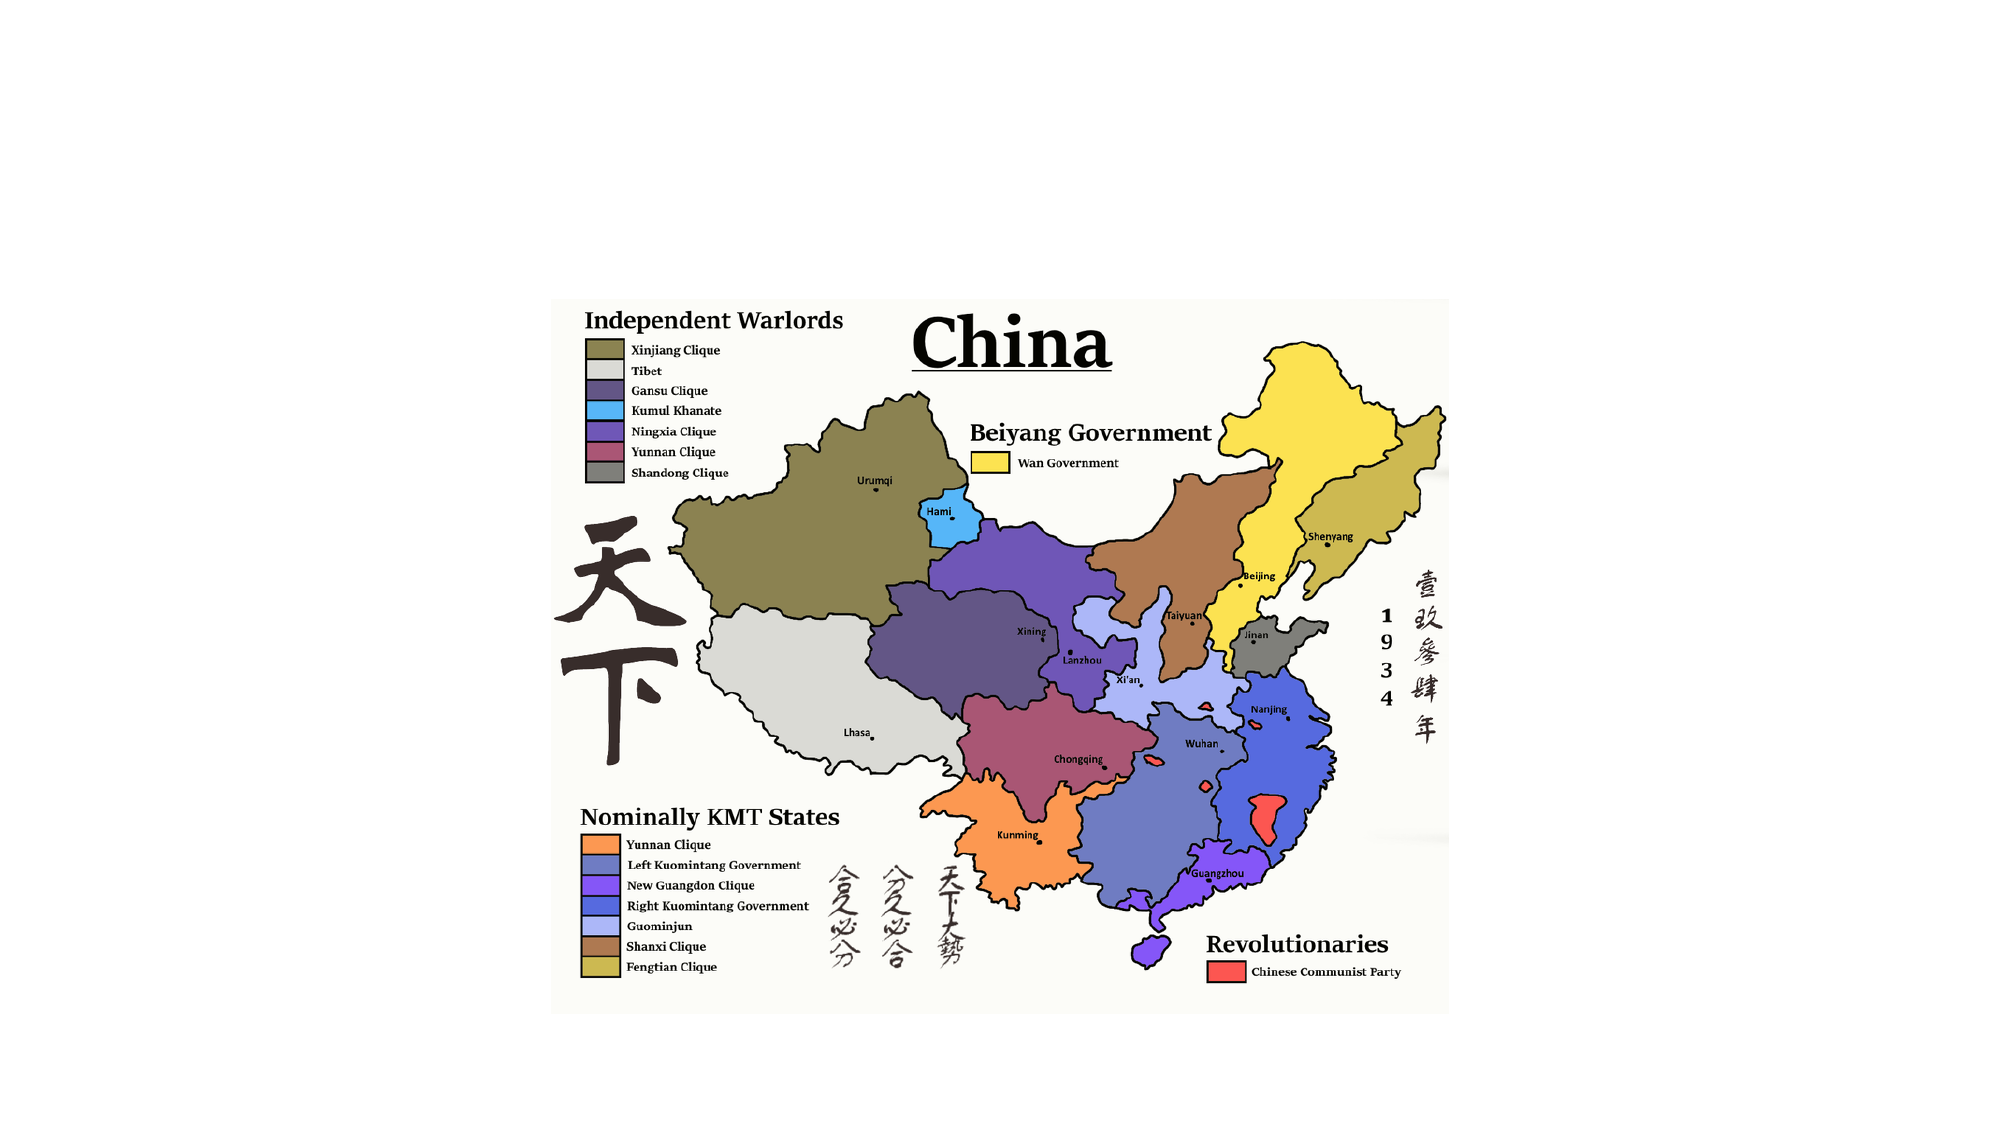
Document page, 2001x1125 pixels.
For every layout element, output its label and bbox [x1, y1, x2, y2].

list [551, 299, 1449, 1014]
